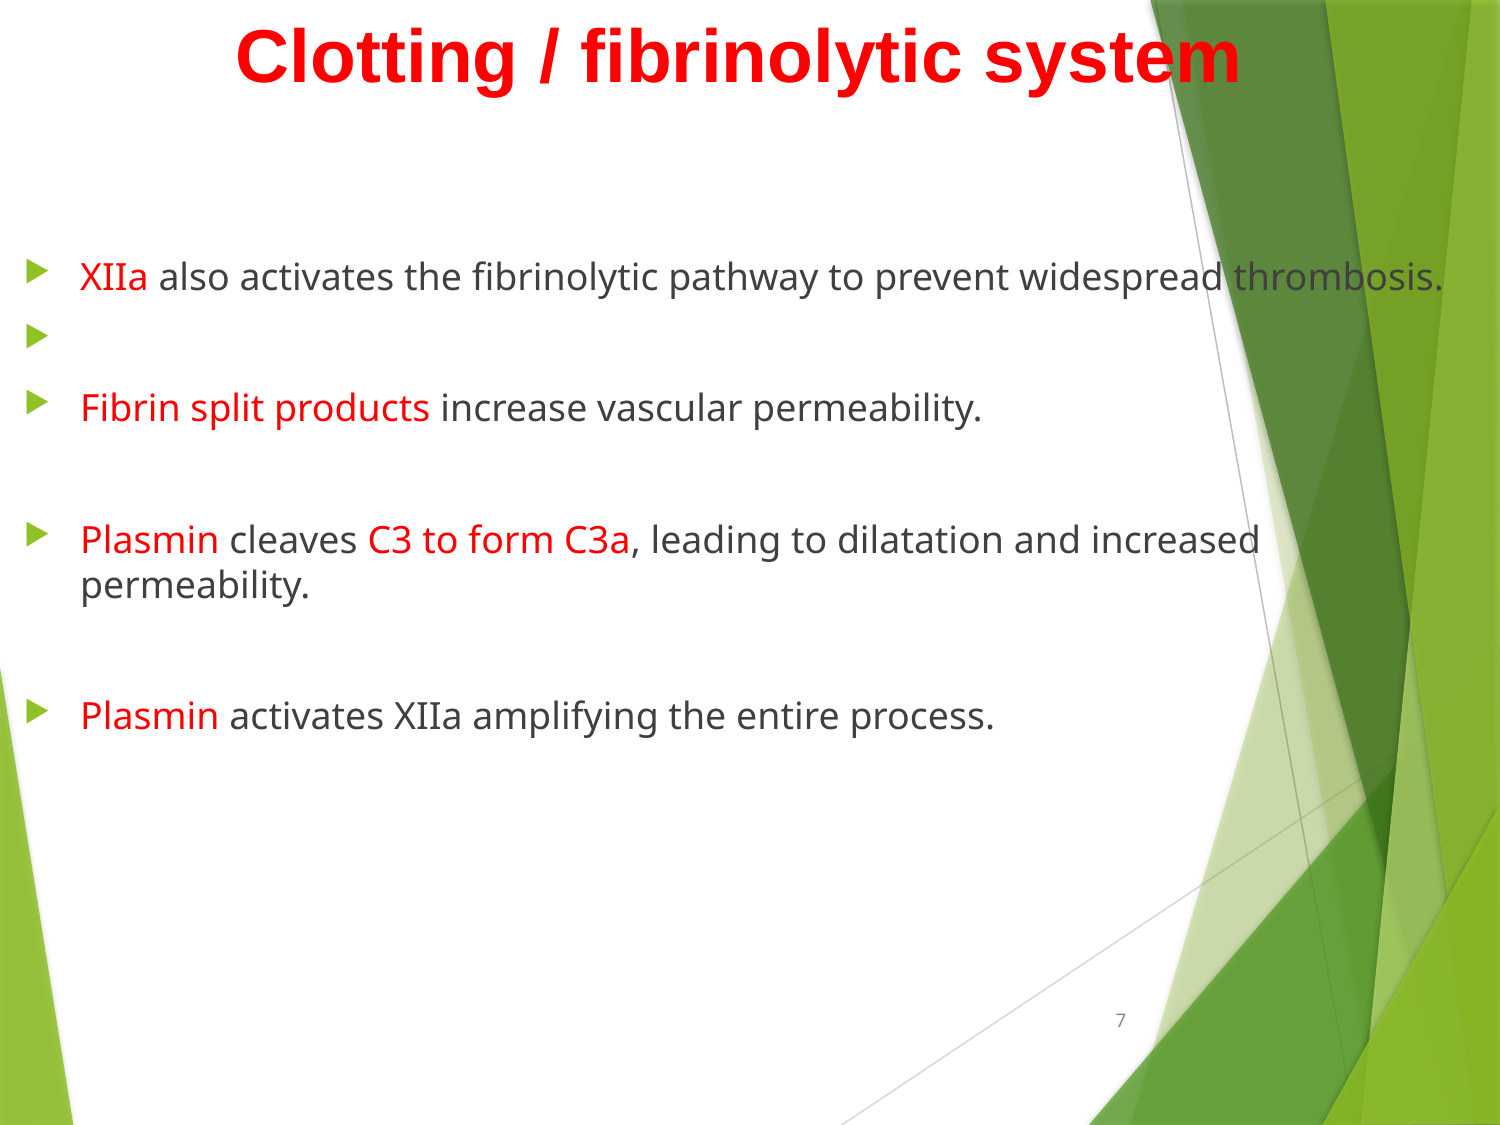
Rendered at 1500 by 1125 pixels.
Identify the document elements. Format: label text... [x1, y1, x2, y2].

list XIIa also activates the fibrinolytic pathway to prevent widespread thrombosis. Fibrin split products increase vascular permeability. Plasmin cleaves C3 to form C3a, leading to dilatation and increased permeability. Plasmin activates XIIa amplifying the entire process. [8, 244, 1500, 961]
slide_number 7 [1057, 991, 1142, 1051]
title Clotting / fibrinolytic system [103, 0, 1397, 216]
